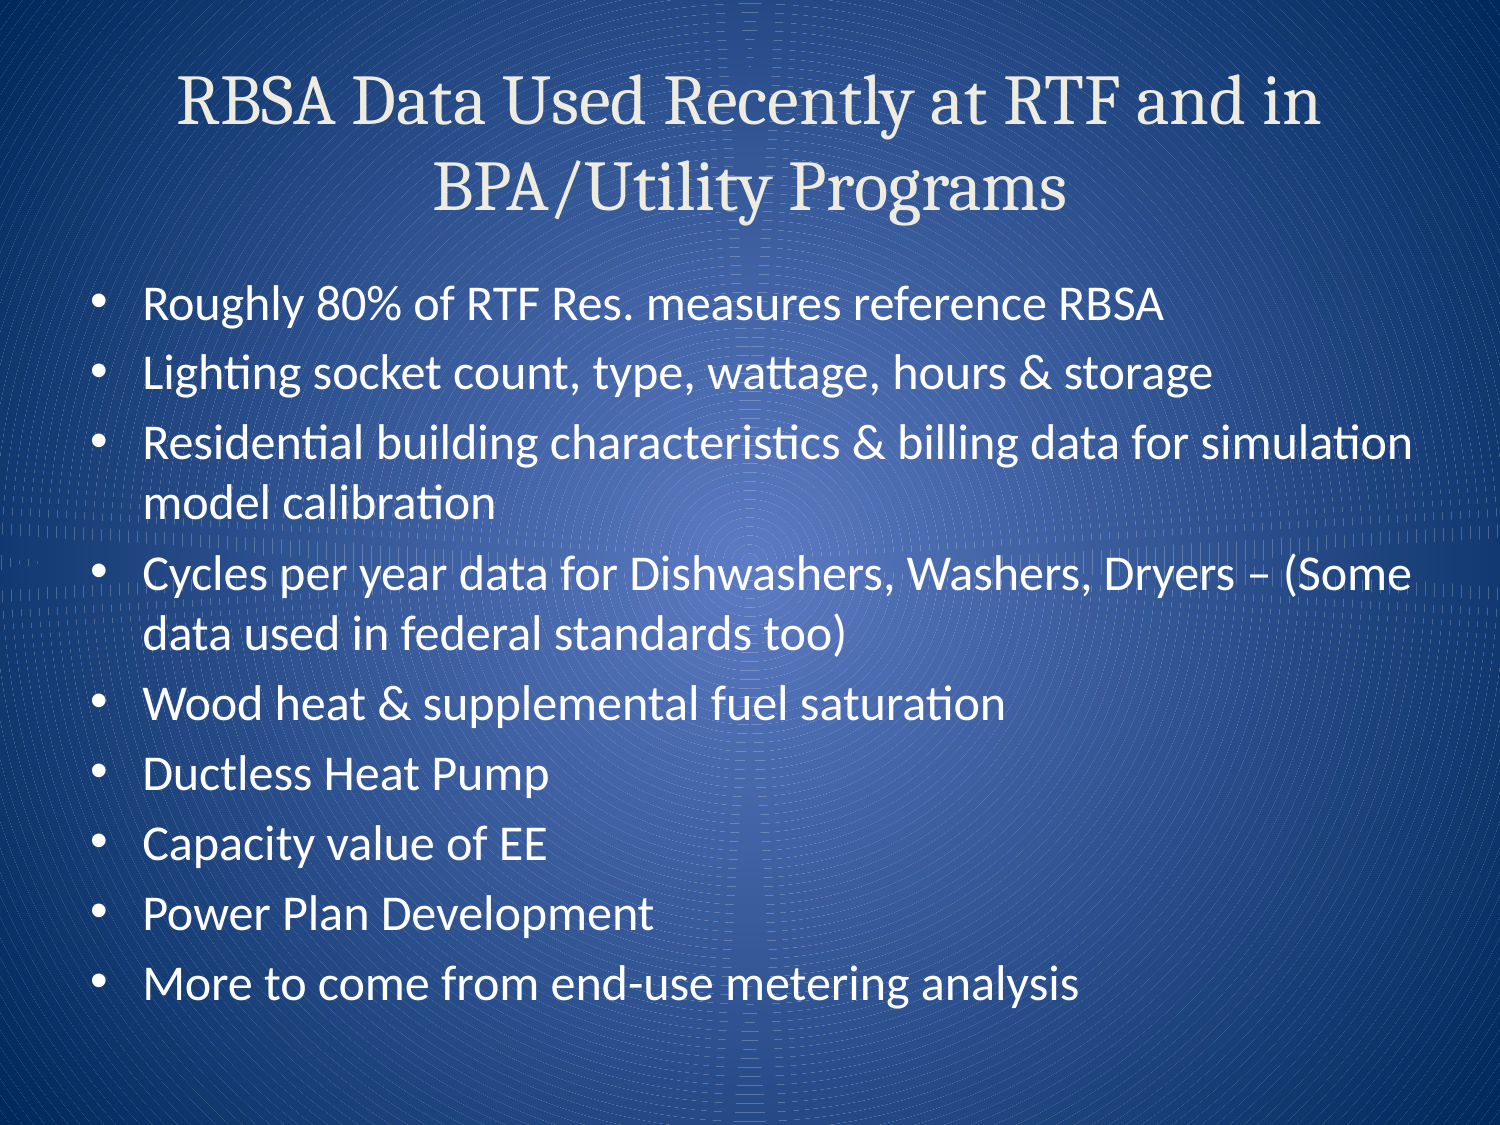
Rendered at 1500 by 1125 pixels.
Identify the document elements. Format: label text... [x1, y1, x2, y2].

title RBSA Data Used Recently at RTF and in BPA/Utility Programs [75, 45, 1425, 233]
list Roughly 80% of RTF Res. measures reference RBSA Lighting socket count, type, wattage, hours & storage Residential building characteristics & billing data for simulation model calibration Cycles per year data for Dishwashers, Washers, Dryers – (Some data used in federal standards too) Wood heat & supplemental fuel saturation Ductless Heat Pump Capacity value of EE Power Plan Development More to come from end-use metering analysis [75, 262, 1450, 1025]
